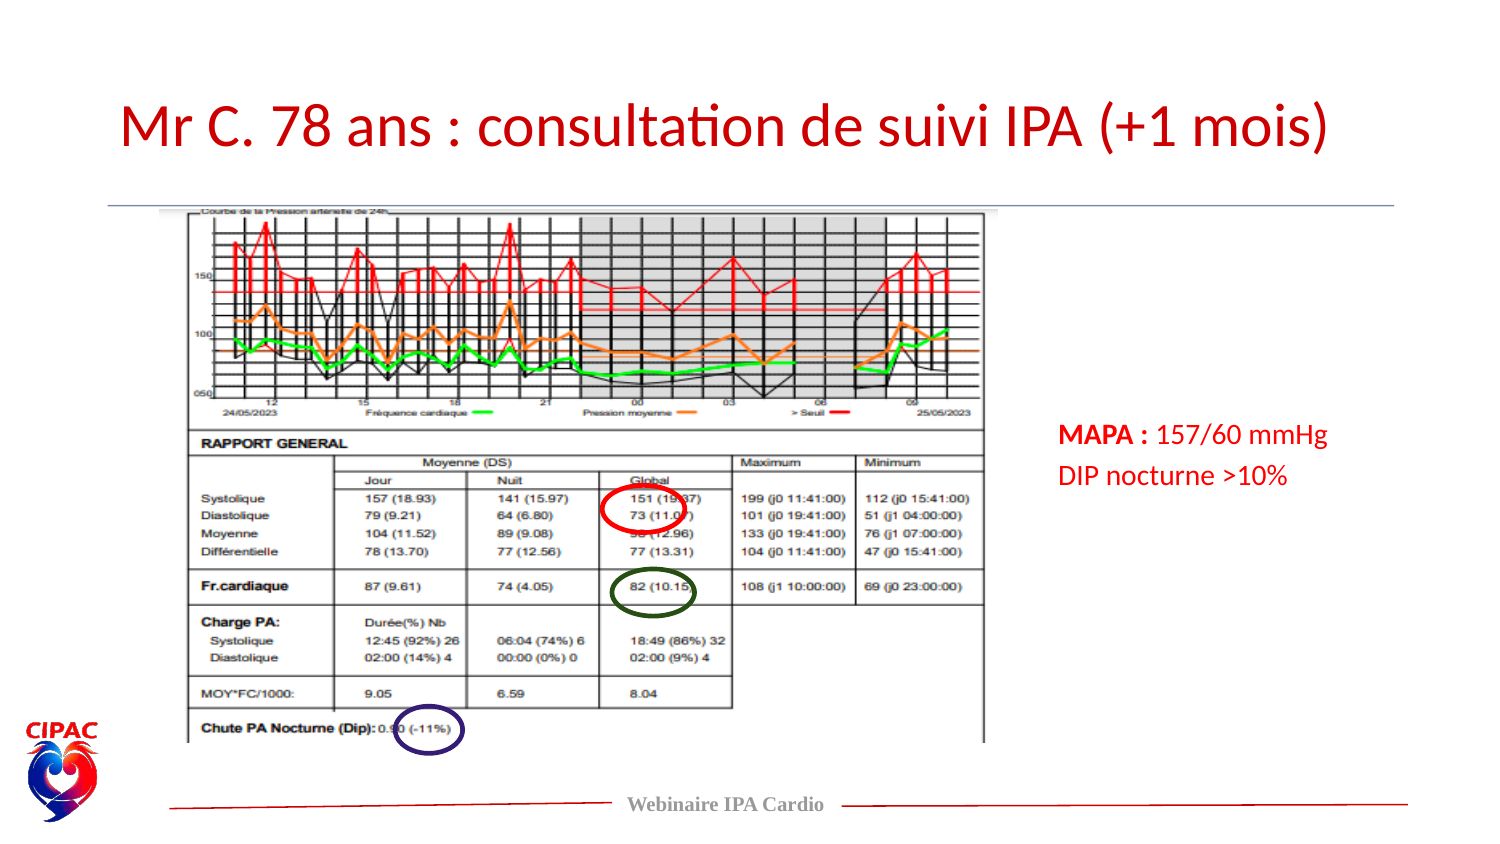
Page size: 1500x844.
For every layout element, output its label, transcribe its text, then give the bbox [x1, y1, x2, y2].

text_box MAPA : 157/60 mmHg DIP nocturne >10% [1043, 394, 1500, 507]
picture [0, 0, 1500, 844]
text_box Mr C. 78 ans : consultation de suivi IPA (+1 mois) [104, 70, 1500, 175]
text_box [169, 805, 613, 809]
